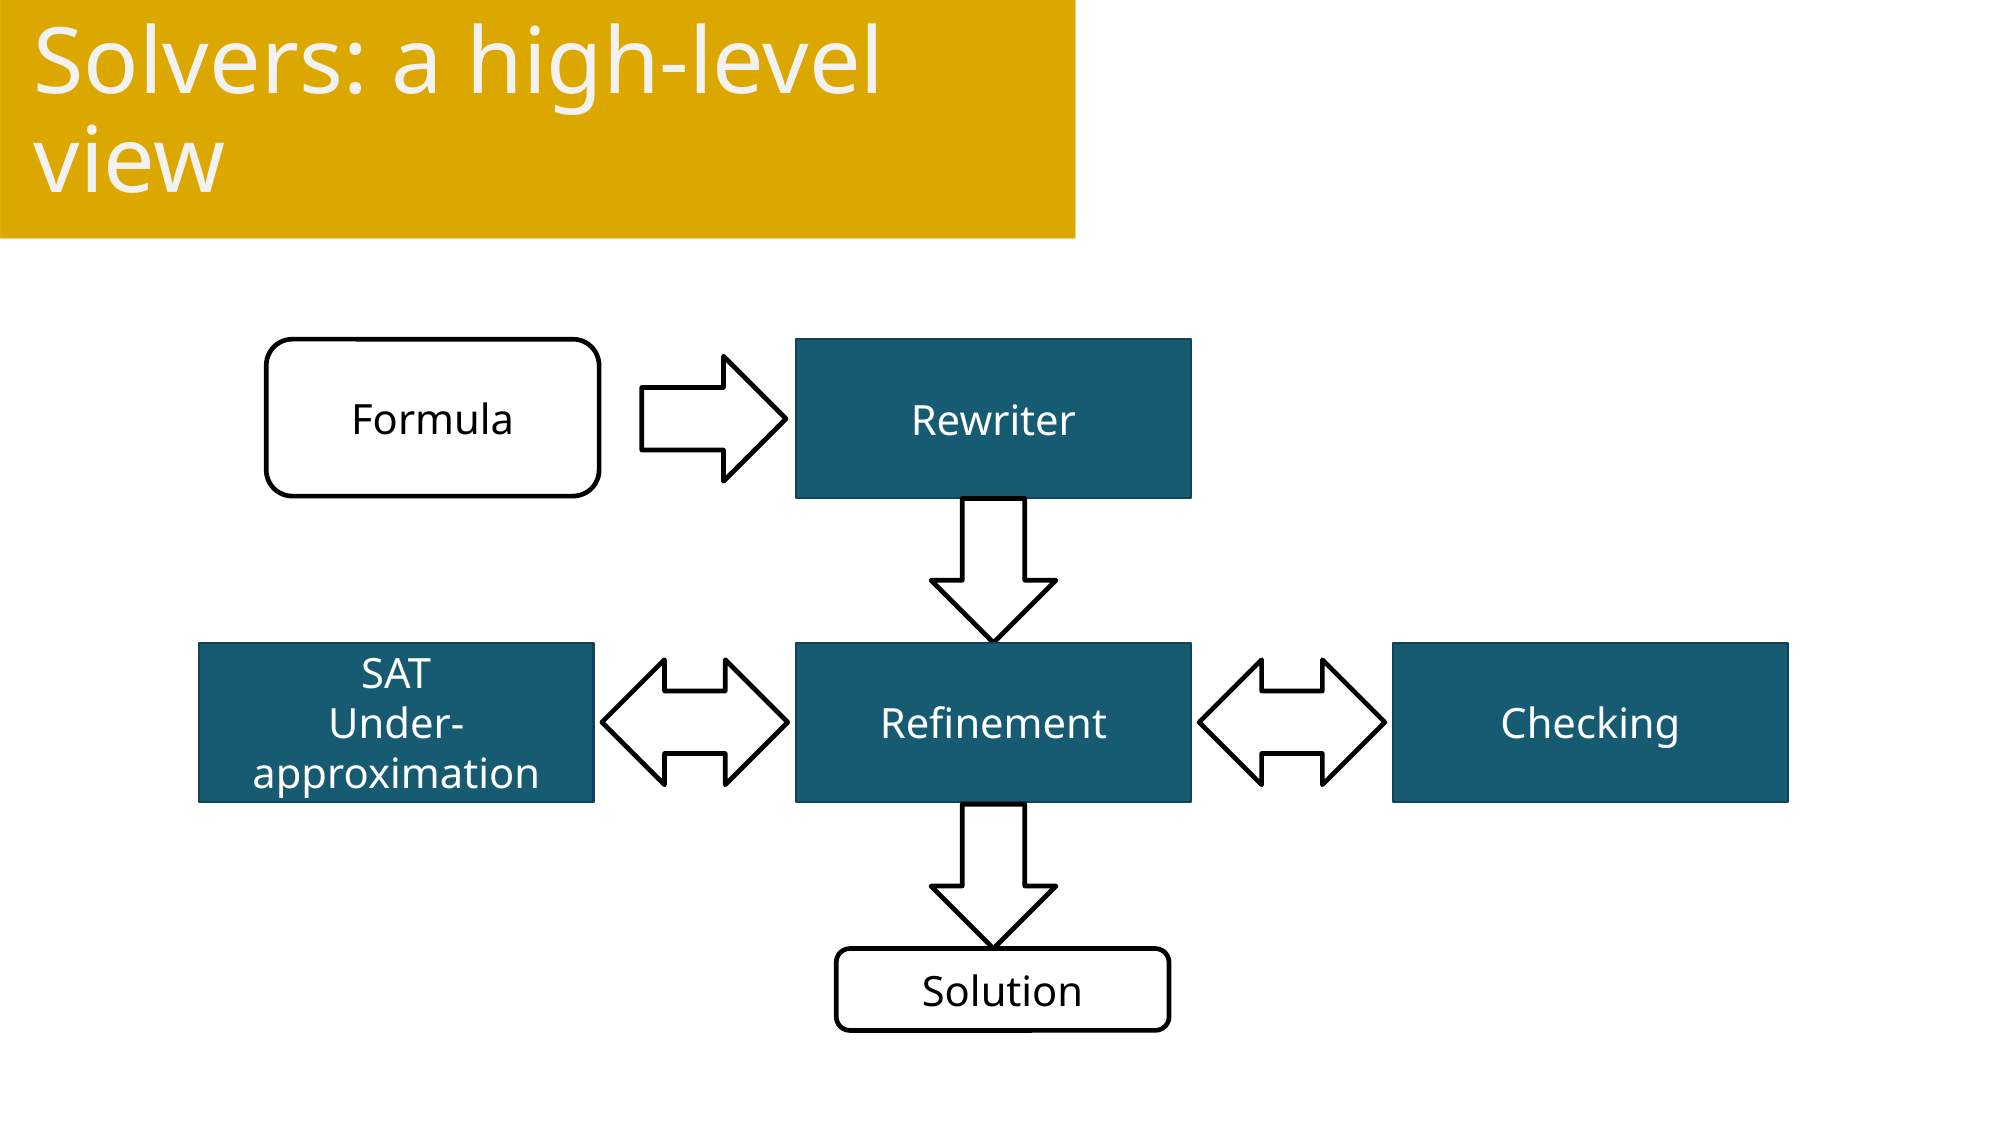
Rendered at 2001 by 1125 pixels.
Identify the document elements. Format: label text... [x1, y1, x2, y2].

text_box Solution [835, 947, 1171, 1032]
text_box [929, 497, 1057, 642]
text_box Rewriter [795, 338, 1192, 499]
text_box Checking [1392, 642, 1789, 803]
text_box [601, 658, 789, 786]
text_box Formula [265, 338, 601, 498]
text_box [1198, 658, 1386, 786]
title Solvers: a high-level view [18, 4, 1077, 223]
text_box SAT Under-approximation [198, 642, 595, 803]
text_box [640, 355, 787, 483]
text_box Refinement [795, 642, 1192, 803]
text_box [929, 803, 1057, 947]
